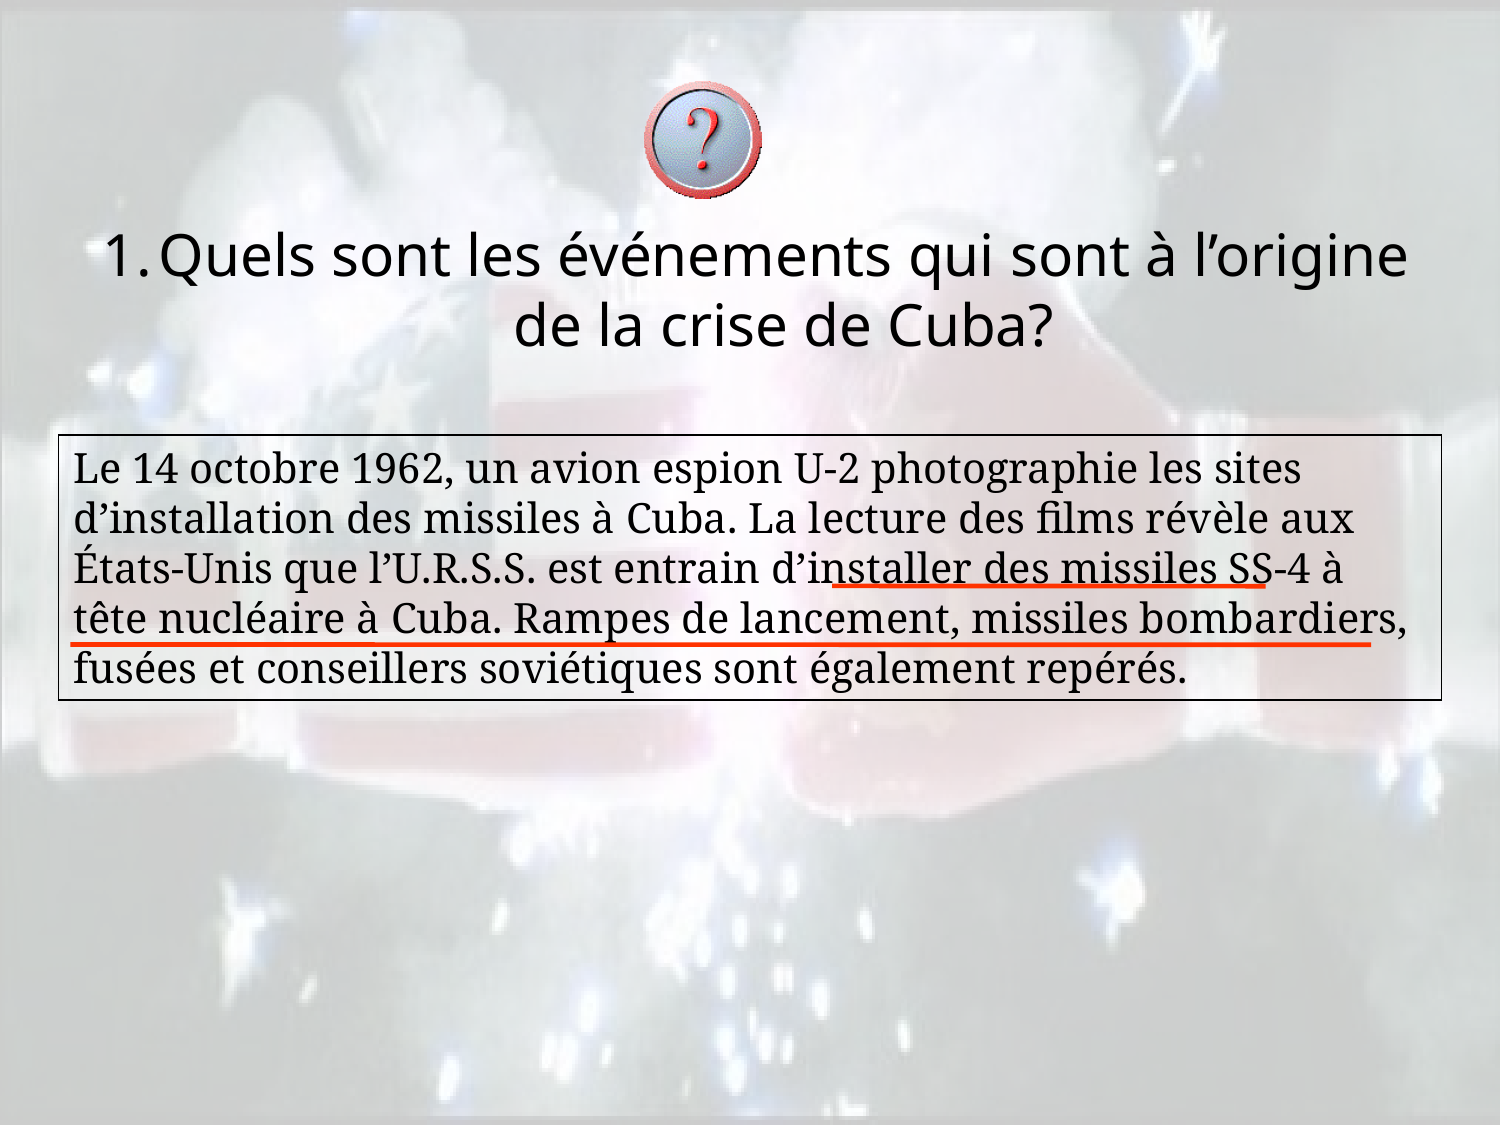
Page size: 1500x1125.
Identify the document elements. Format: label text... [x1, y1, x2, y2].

text_box Quels sont les événements qui sont à l’origine de la crise de Cuba? [46, 210, 1465, 366]
text_box Le 14 octobre 1962, un avion espion U-2 photographie les sites d’installation des missiles à Cuba. La lecture des films révèle aux États-Unis que l’U.R.S.S. est entrain d’installer des missiles SS-4 à tête nucléaire à Cuba. Rampes de lancement, missiles bombardiers, fusées et conseillers soviétiques sont également repérés. [58, 434, 1442, 700]
picture [644, 81, 762, 200]
